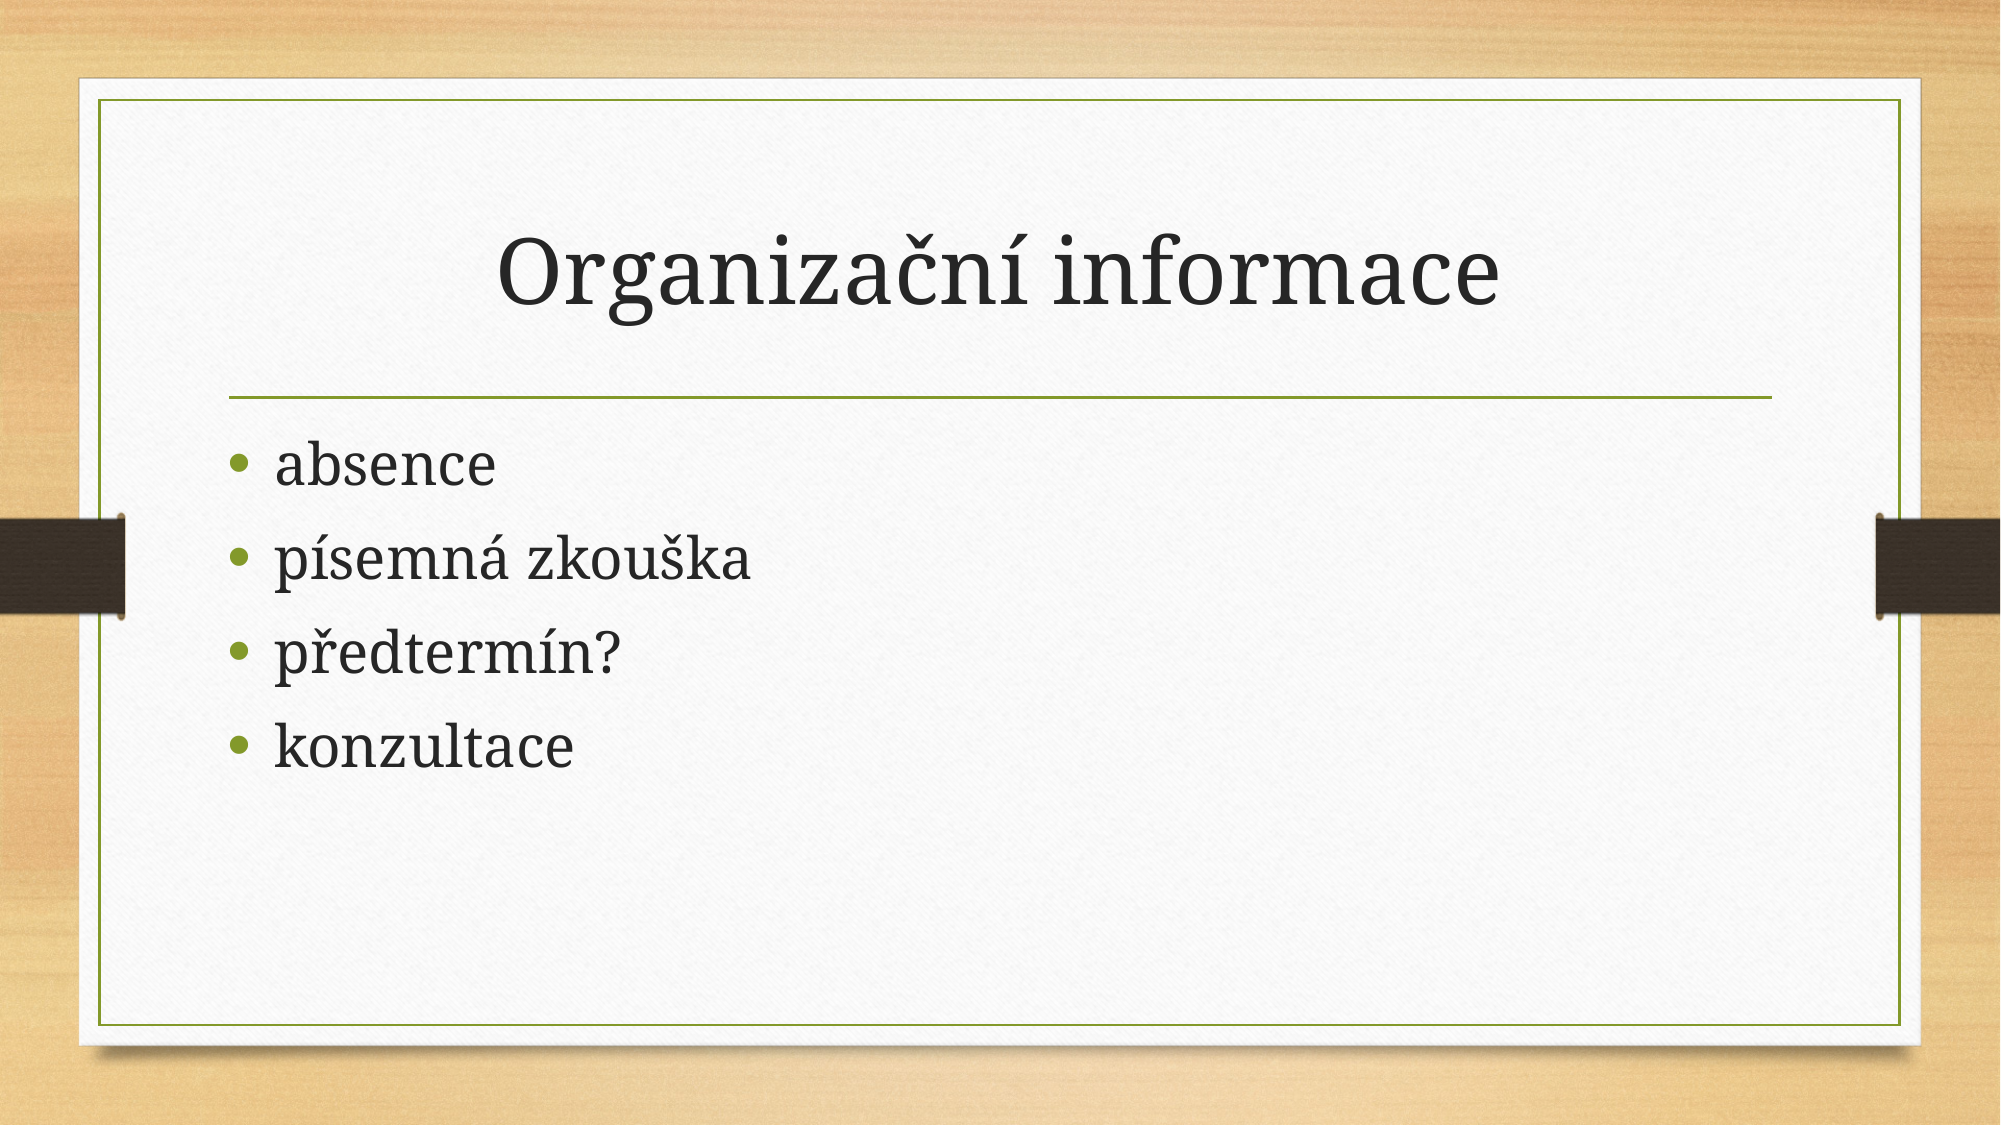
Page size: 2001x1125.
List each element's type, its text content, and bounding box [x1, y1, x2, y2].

title Organizační informace [212, 161, 1788, 375]
list absence písemná zkouška předtermín? konzultace [212, 419, 1788, 964]
picture [0, 0, 2001, 1125]
